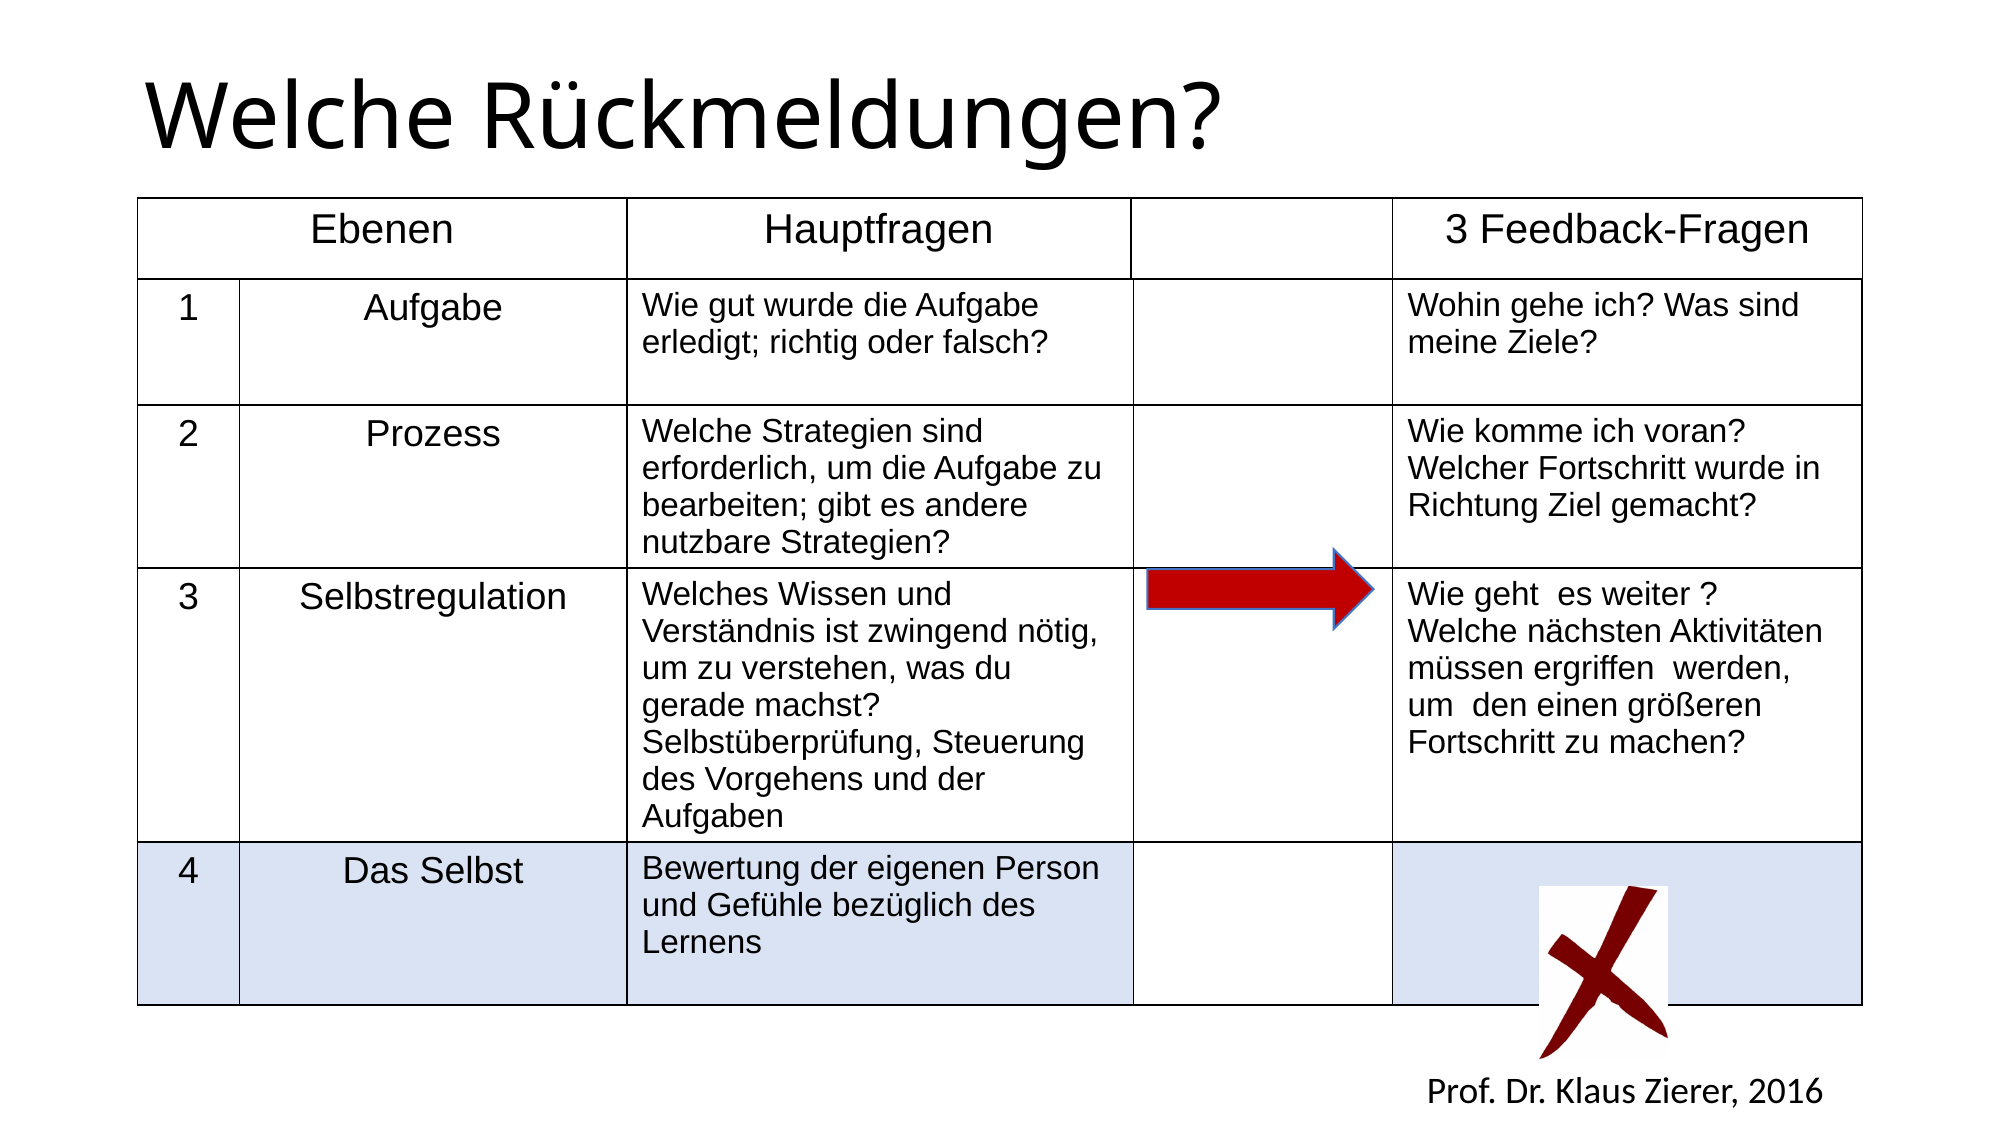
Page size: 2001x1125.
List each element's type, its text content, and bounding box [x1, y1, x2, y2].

table_cell Bewertung der eigenen Person und Gefühle bezüglich des Lernens [628, 843, 1133, 1004]
text_box [1147, 549, 1374, 629]
table_cell [1134, 406, 1392, 567]
table_cell [1393, 843, 1861, 1004]
table_header Hauptfragen [628, 199, 1130, 278]
table_header Aufgabe [240, 280, 626, 404]
table_header Ebenen [138, 199, 626, 278]
table_header 1 [138, 280, 239, 404]
picture [1539, 886, 1668, 1059]
table_header [1134, 280, 1392, 404]
text_box Prof. Dr. Klaus Zierer, 2016 [1419, 1058, 1863, 1119]
title Welche Rückmeldungen? [136, 38, 1863, 197]
table_cell 3 [138, 569, 239, 841]
table_cell Prozess [240, 406, 626, 567]
table_cell Wie geht es weiter ? Welche nächsten Aktivitäten müssen ergriffen werden, um den einen größeren Fortschritt zu machen? [1393, 569, 1861, 841]
table_header [1132, 199, 1392, 278]
table_cell 2 [138, 406, 239, 567]
table_cell Wie komme ich voran? Welcher Fortschritt wurde in Richtung Ziel gemacht? [1393, 406, 1861, 567]
table_header Wie gut wurde die Aufgabe erledigt; richtig oder falsch? [628, 280, 1133, 404]
table_cell [1134, 569, 1392, 841]
table_cell 4 [138, 843, 239, 1004]
table_cell [1134, 843, 1392, 1004]
table_cell Welches Wissen und Verständnis ist zwingend nötig, um zu verstehen, was du gerade machst? Selbstüberprüfung, Steuerung des Vorgehens und der Aufgaben [628, 569, 1133, 841]
table_cell Selbstregulation [240, 569, 626, 841]
table_header 3 Feedback-Fragen [1393, 199, 1862, 278]
table_cell Das Selbst [240, 843, 626, 1004]
table_header Wohin gehe ich? Was sind meine Ziele? [1393, 280, 1861, 404]
table_cell Welche Strategien sind erforderlich, um die Aufgabe zu bearbeiten; gibt es andere nutzbare Strategien? [628, 406, 1133, 567]
